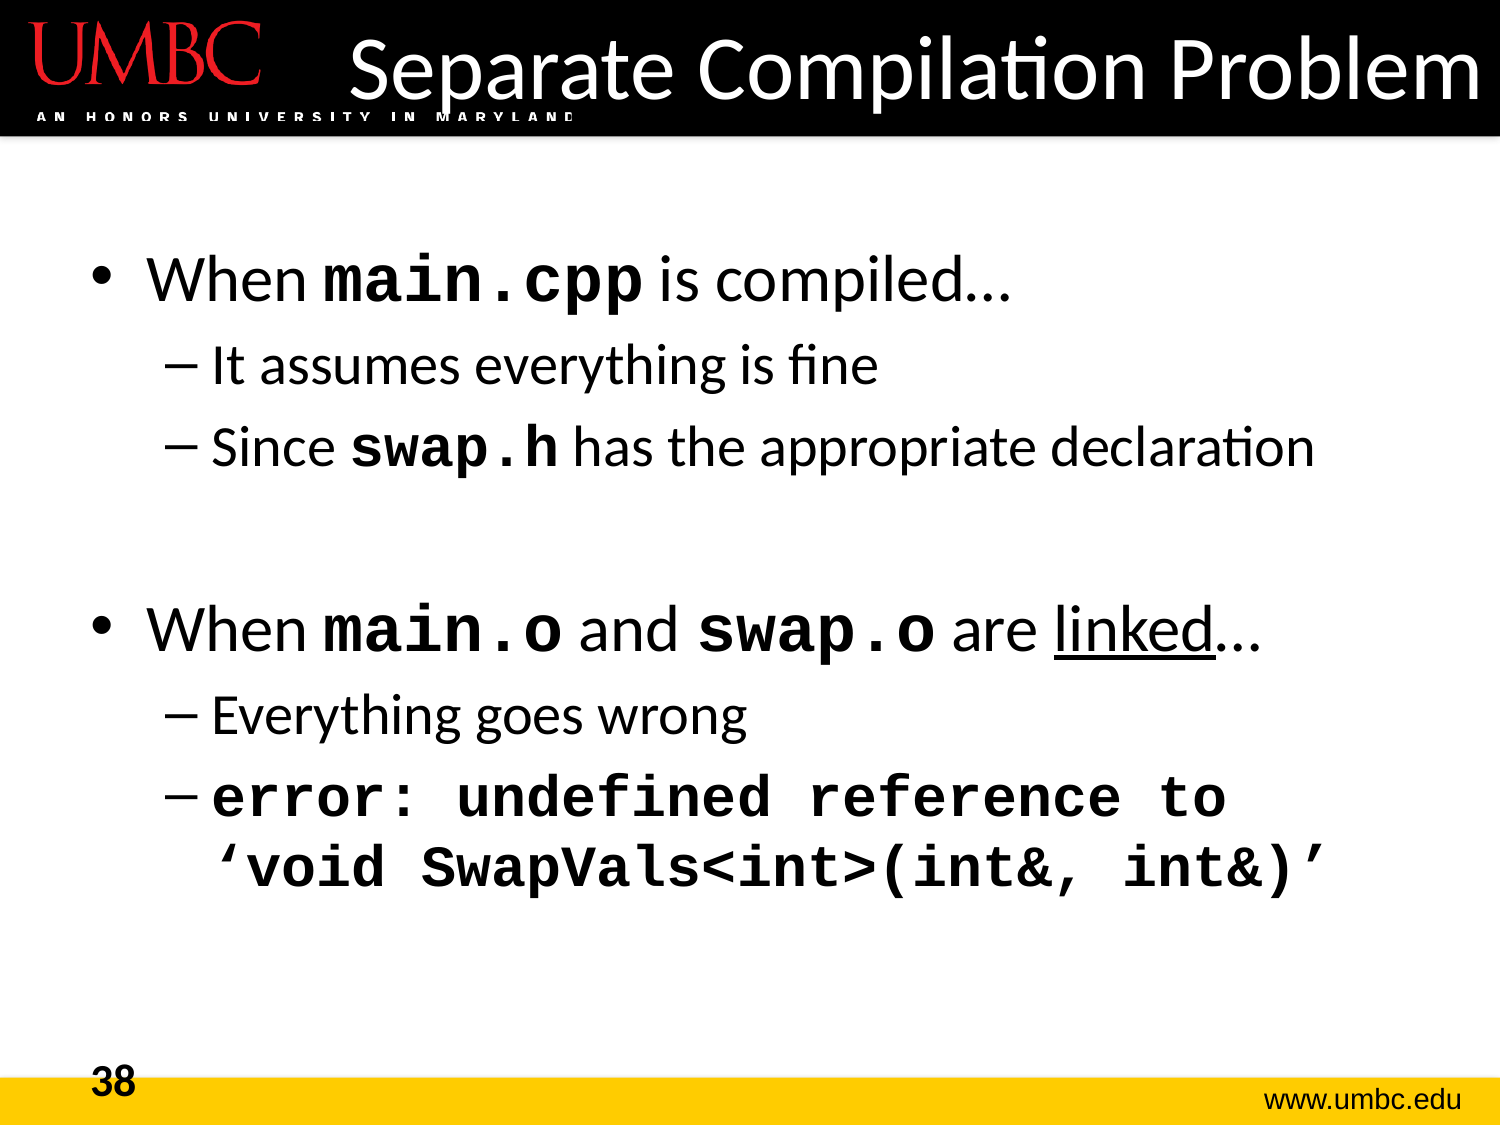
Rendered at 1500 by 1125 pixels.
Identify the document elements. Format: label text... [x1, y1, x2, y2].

title Separate Compilation Problem [150, 0, 1500, 188]
slide_number 38 [75, 1042, 425, 1103]
list When main.cpp is compiled… It assumes everything is fine Since swap.h has the appropriate declaration When main.o and swap.o are linked… Everything goes wrong error: undefined reference to ‘void SwapVals<int>(int&, int&)’ [75, 226, 1425, 1005]
